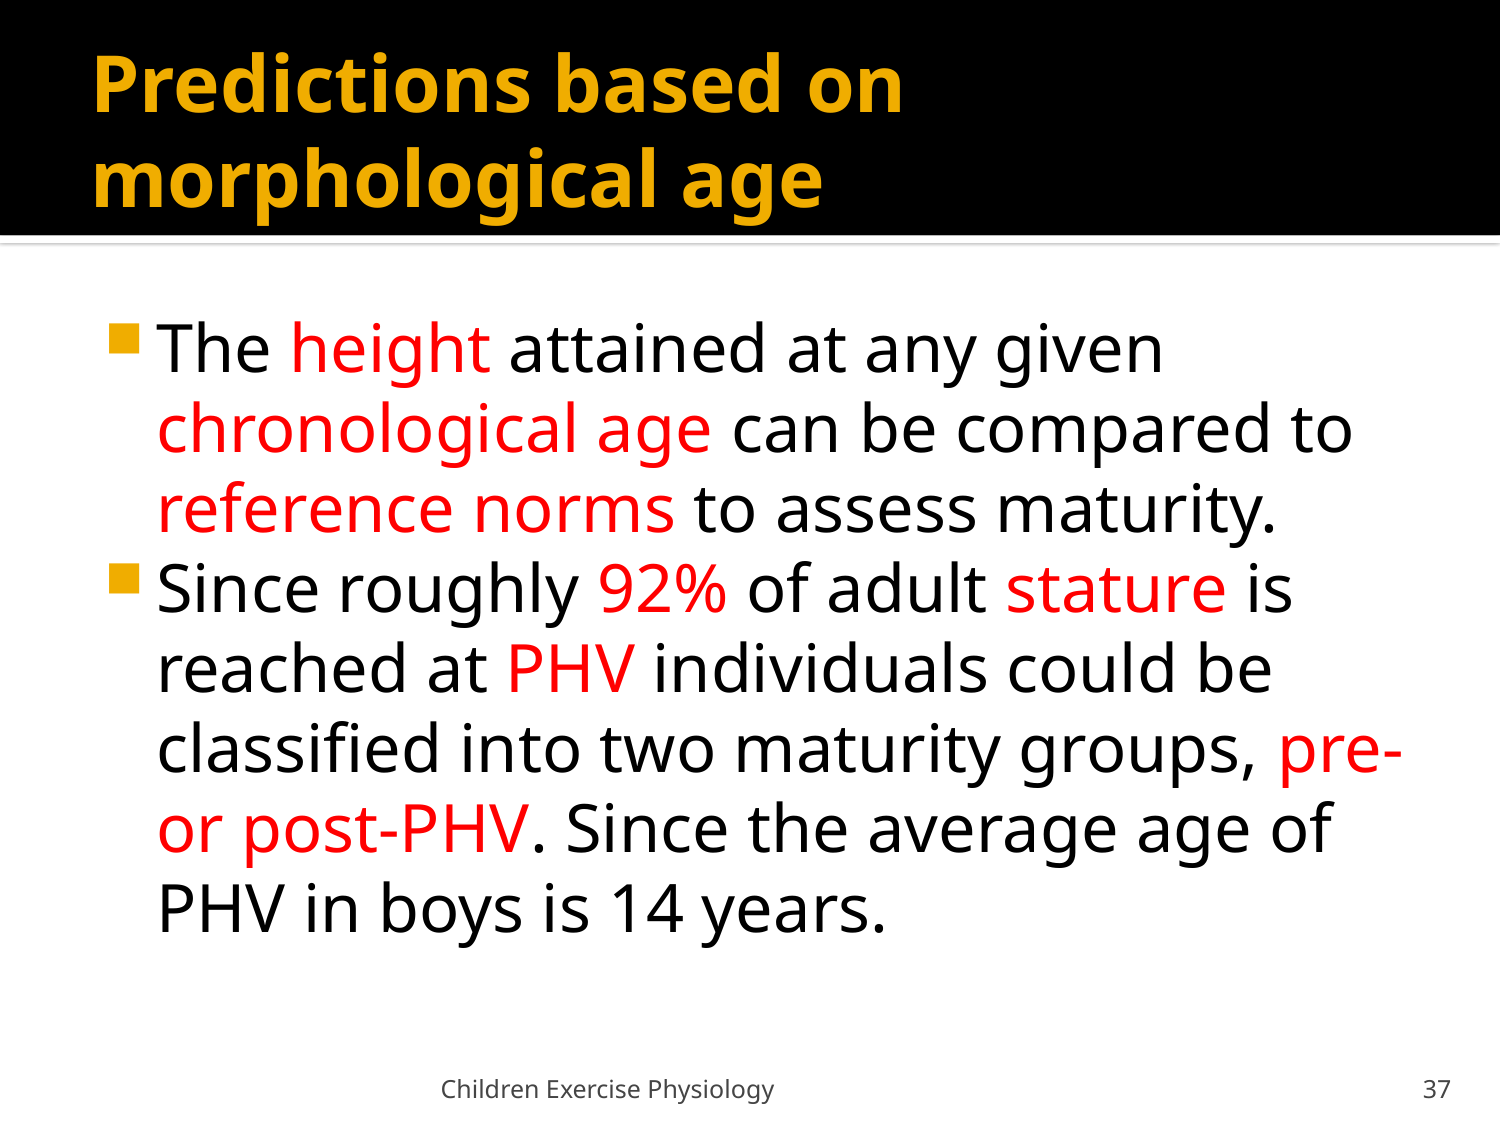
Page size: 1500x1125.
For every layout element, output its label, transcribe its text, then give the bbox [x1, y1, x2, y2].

list The height attained at any given chronological age can be compared to reference norms to assess maturity. Since roughly 92% of adult stature is reached at PHV individuals could be classified into two maturity groups, pre- or post-PHV. Since the average age of PHV in boys is 14 years. [75, 291, 1425, 1050]
footer Children Exercise Physiology [433, 1062, 1337, 1108]
slide_number 37 [1345, 1062, 1467, 1108]
title Predictions based on morphological age [75, 25, 1425, 231]
